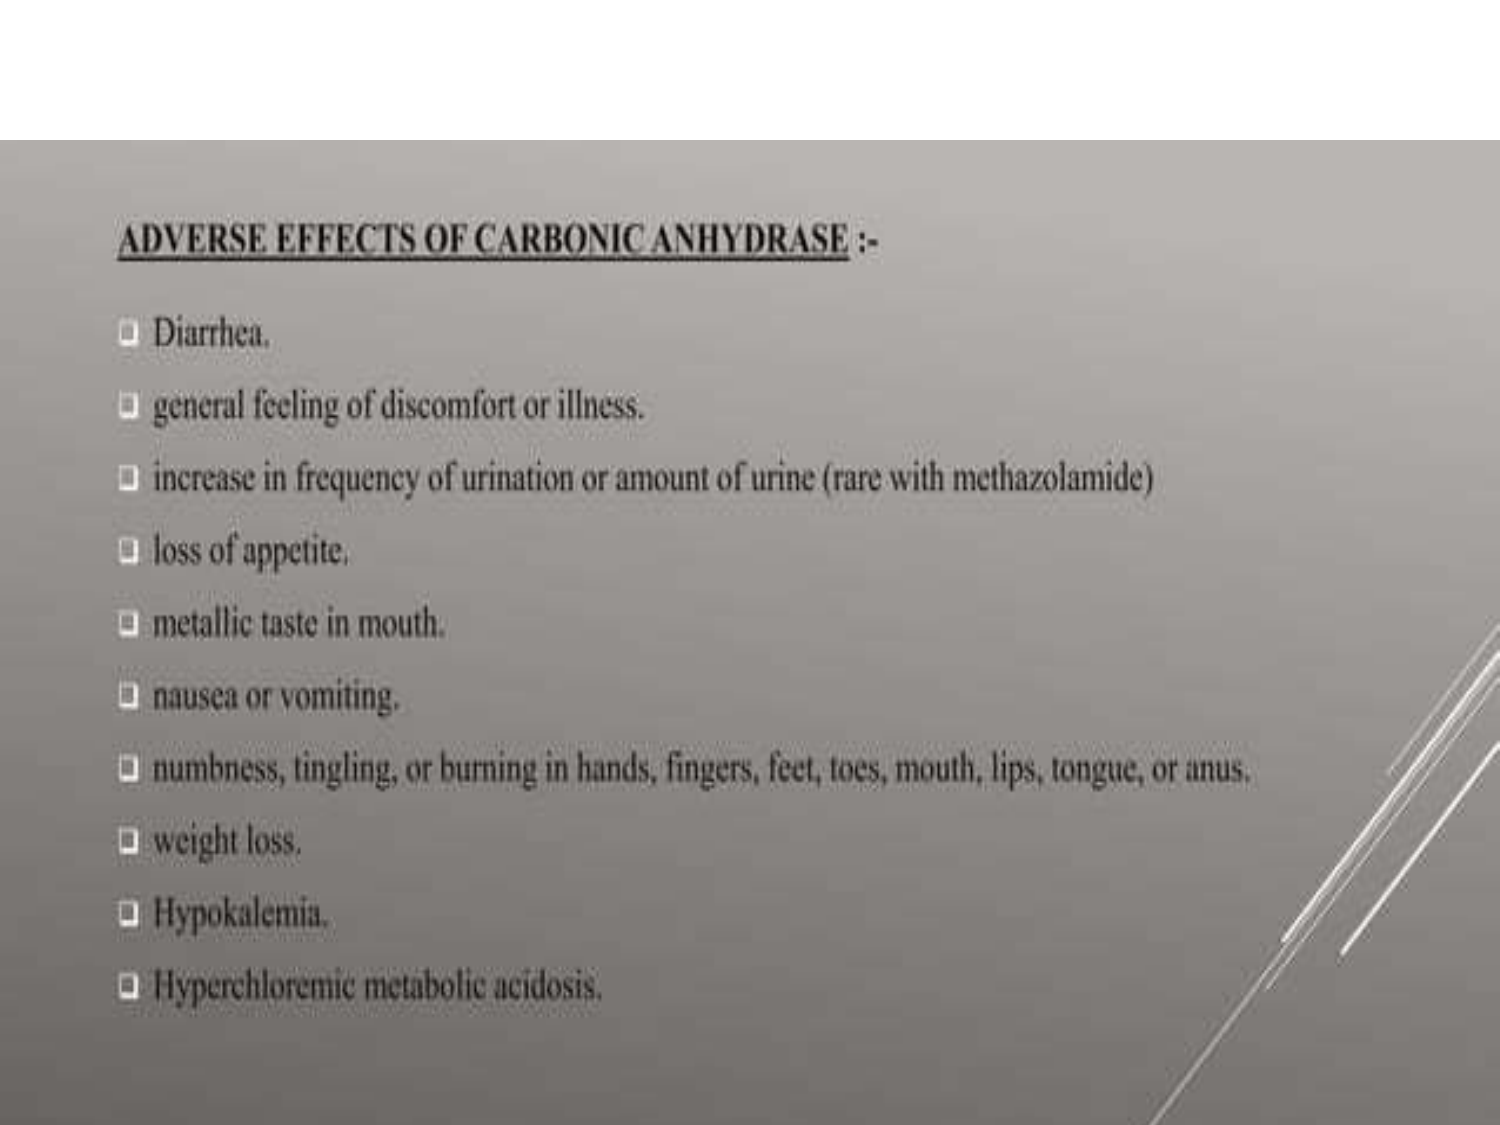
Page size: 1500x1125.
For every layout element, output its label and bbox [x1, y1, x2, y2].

picture [0, 139, 1500, 1125]
